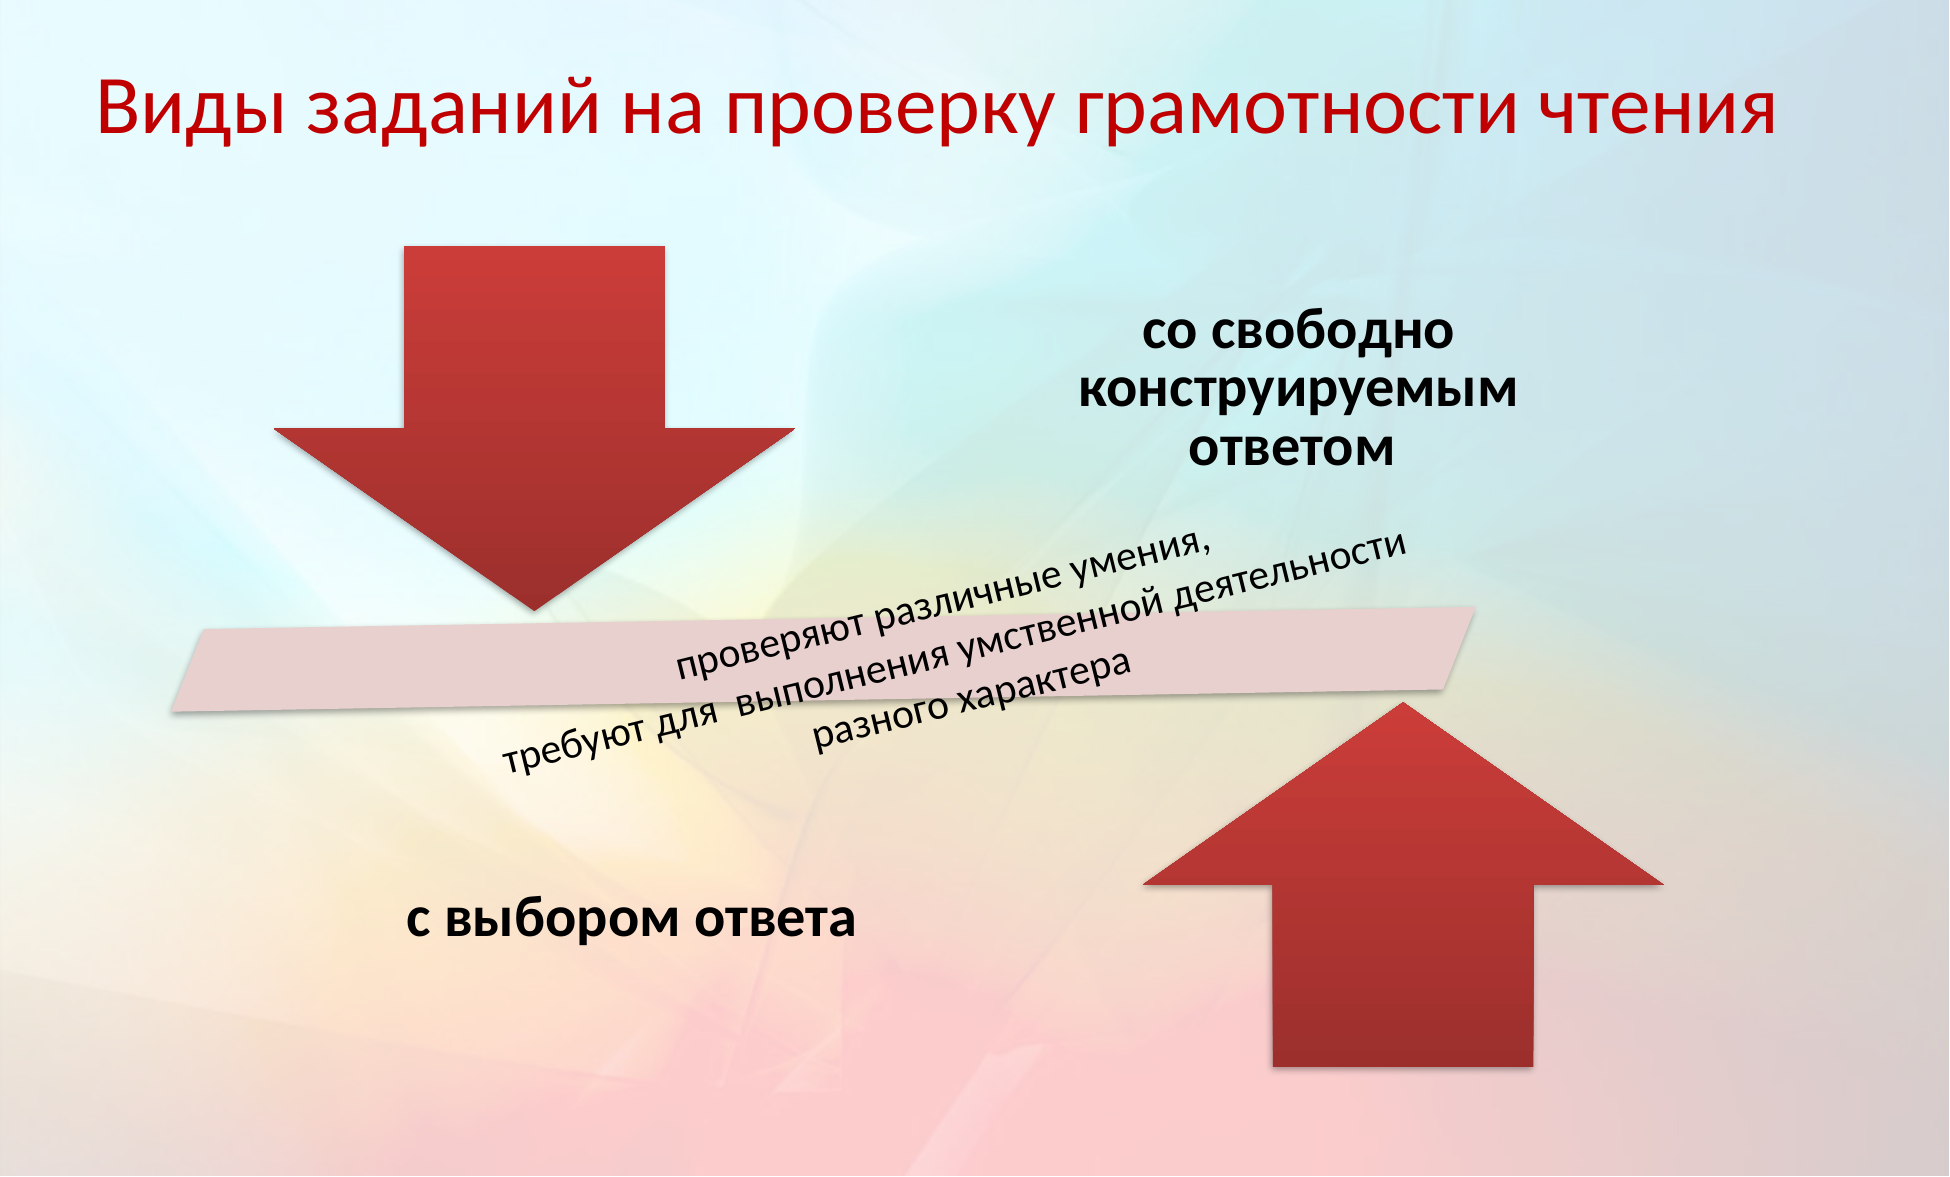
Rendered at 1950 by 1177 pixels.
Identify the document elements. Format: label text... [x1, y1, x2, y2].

picture [0, 0, 1949, 1176]
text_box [99, 200, 1838, 1114]
title Виды заданий на проверку грамотности чтения [87, 50, 1808, 253]
